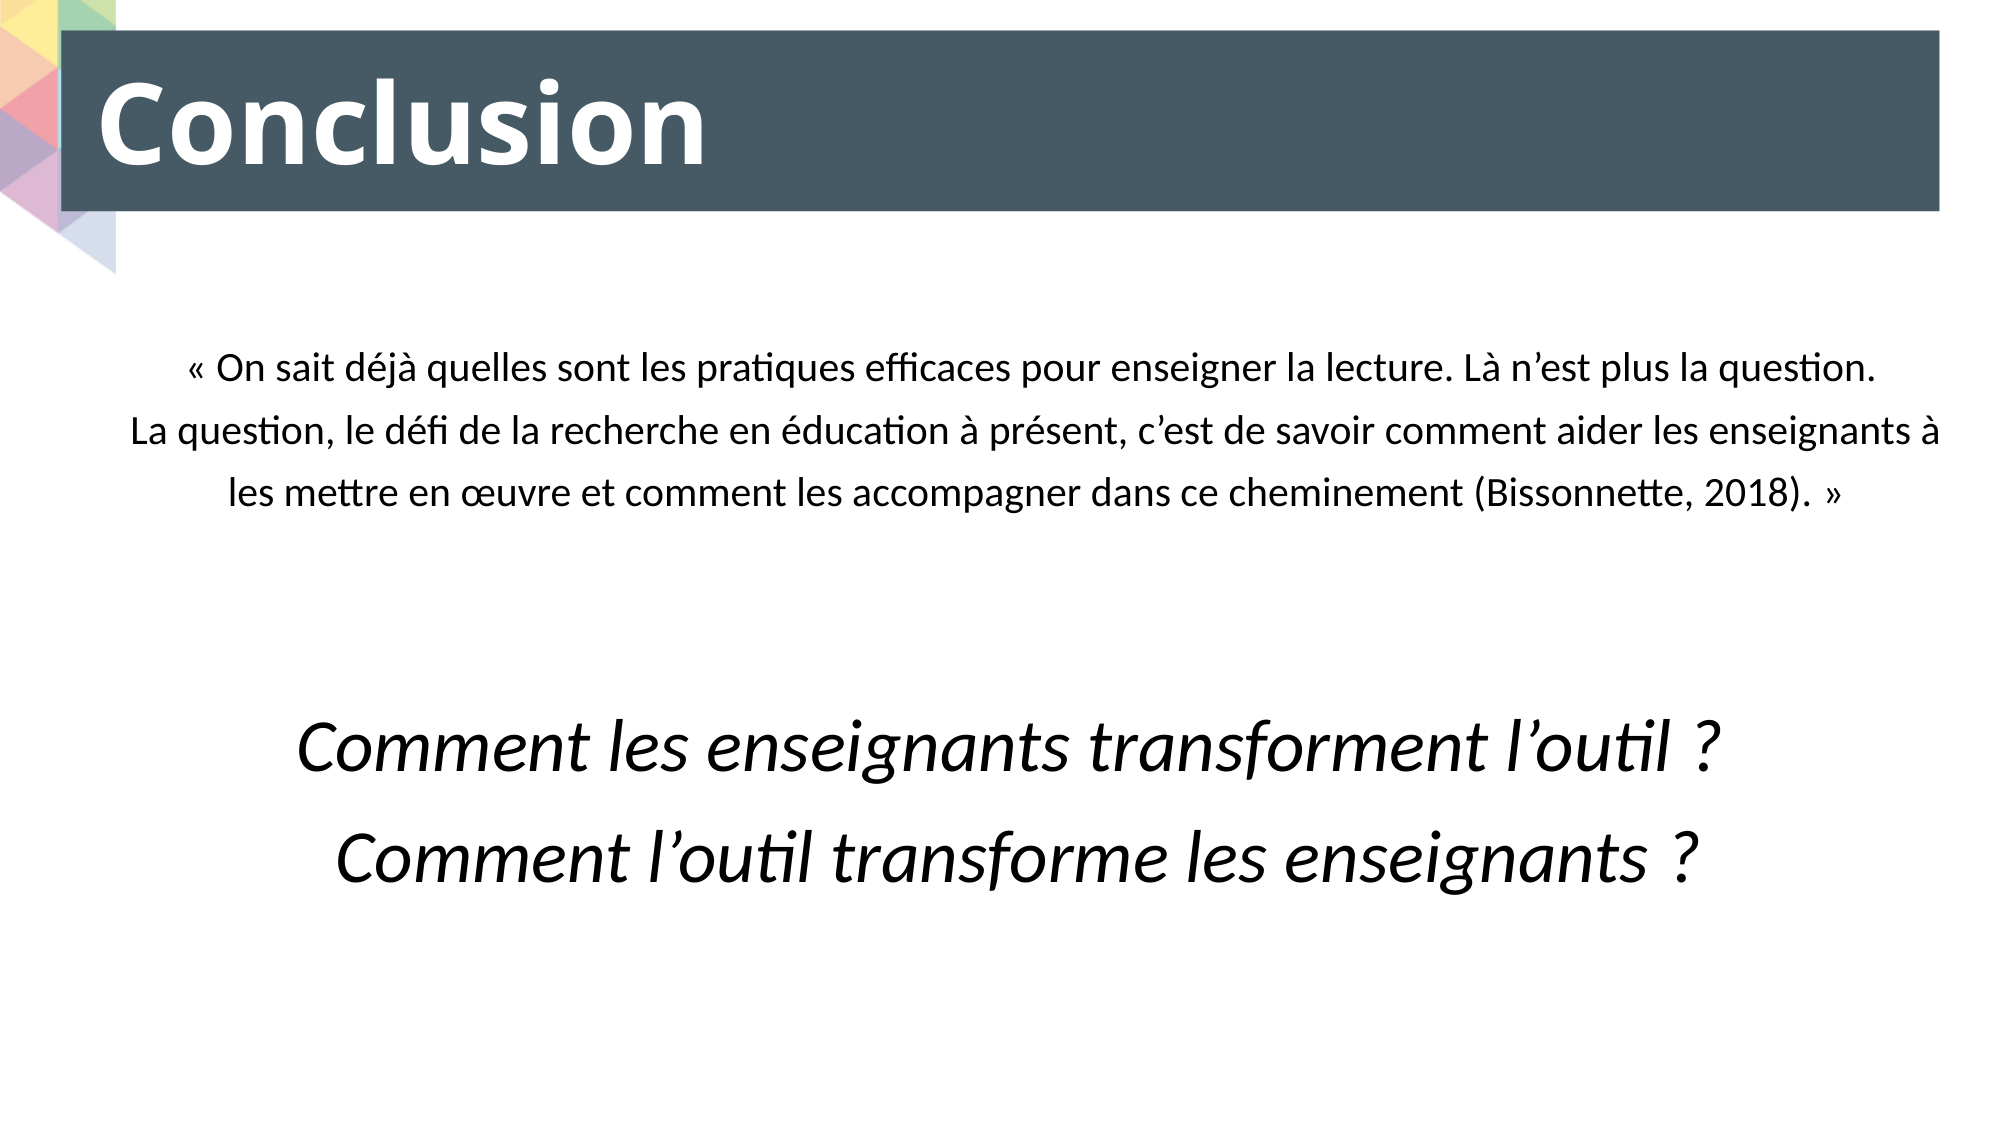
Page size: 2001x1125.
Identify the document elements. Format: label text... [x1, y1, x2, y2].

text_box « On sait déjà quelles sont les pratiques efficaces pour enseigner la lecture. Là n’est plus la question. La question, le défi de la recherche en éducation à présent, c’est de savoir comment aider les enseignants à les mettre en œuvre et comment les accompagner dans ce cheminement (Bissonnette, 2018). » [115, 320, 1957, 523]
list Comment les enseignants transforment l’outil ? Comment l’outil transforme les enseignants ? [156, 688, 1882, 857]
title Conclusion [80, 16, 1957, 240]
picture [0, 0, 2001, 1125]
